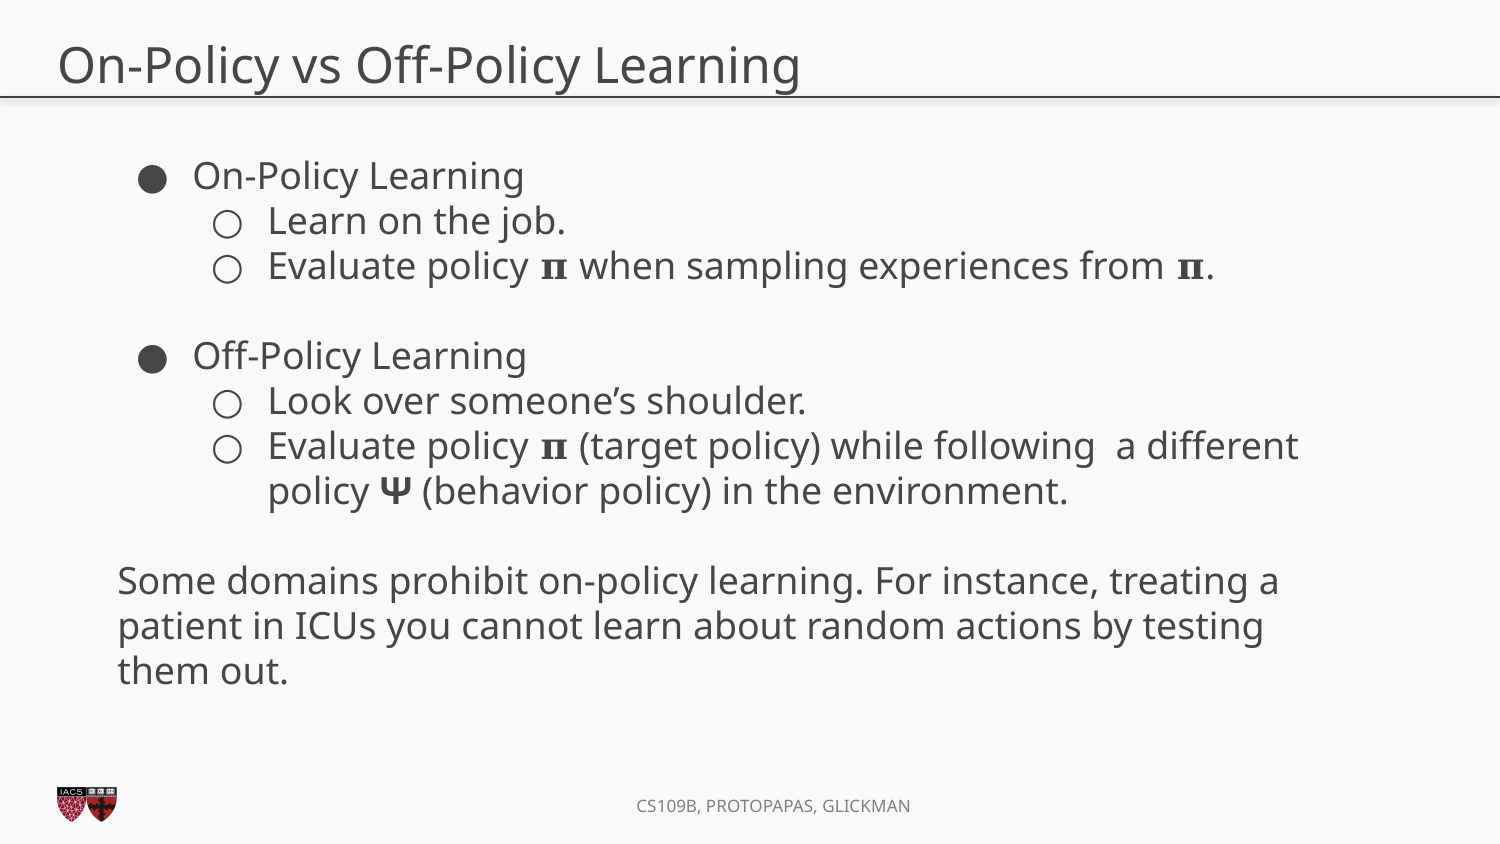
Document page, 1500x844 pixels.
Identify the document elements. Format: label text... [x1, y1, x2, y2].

list On-Policy Learning Learn on the job. Evaluate policy 𝛑 when sampling experiences from 𝛑. Off-Policy Learning Look over someone’s shoulder. Evaluate policy 𝛑 (target policy) while following a different policy Ѱ (behavior policy) in the environment. Some domains prohibit on-policy learning. For instance, treating a patient in ICUs you cannot learn about random actions by testing them out. [102, 144, 1374, 405]
title On-Policy vs Off-Policy Learning [42, 26, 1458, 121]
picture [56, 787, 117, 822]
